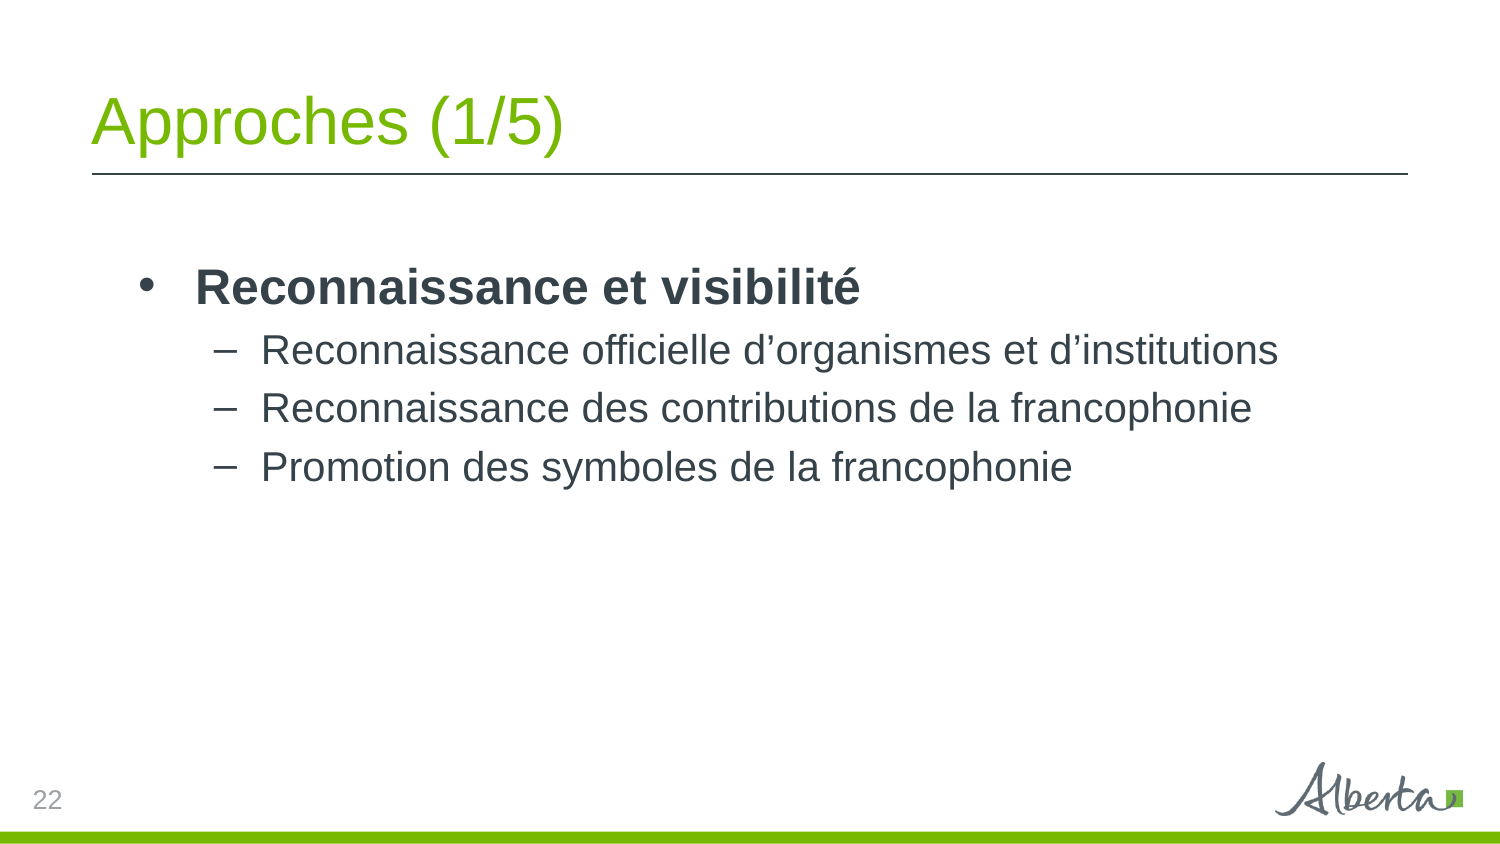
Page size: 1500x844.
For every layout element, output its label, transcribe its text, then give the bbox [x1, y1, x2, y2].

picture [1275, 762, 1463, 816]
slide_number 22 [17, 776, 356, 822]
list Reconnaissance et visibilité Reconnaissance officielle d’organismes et d’institutions Reconnaissance des contributions de la francophonie Promotion des symboles de la francophonie [123, 246, 1376, 716]
title Approches (1/5) [76, 72, 1425, 166]
